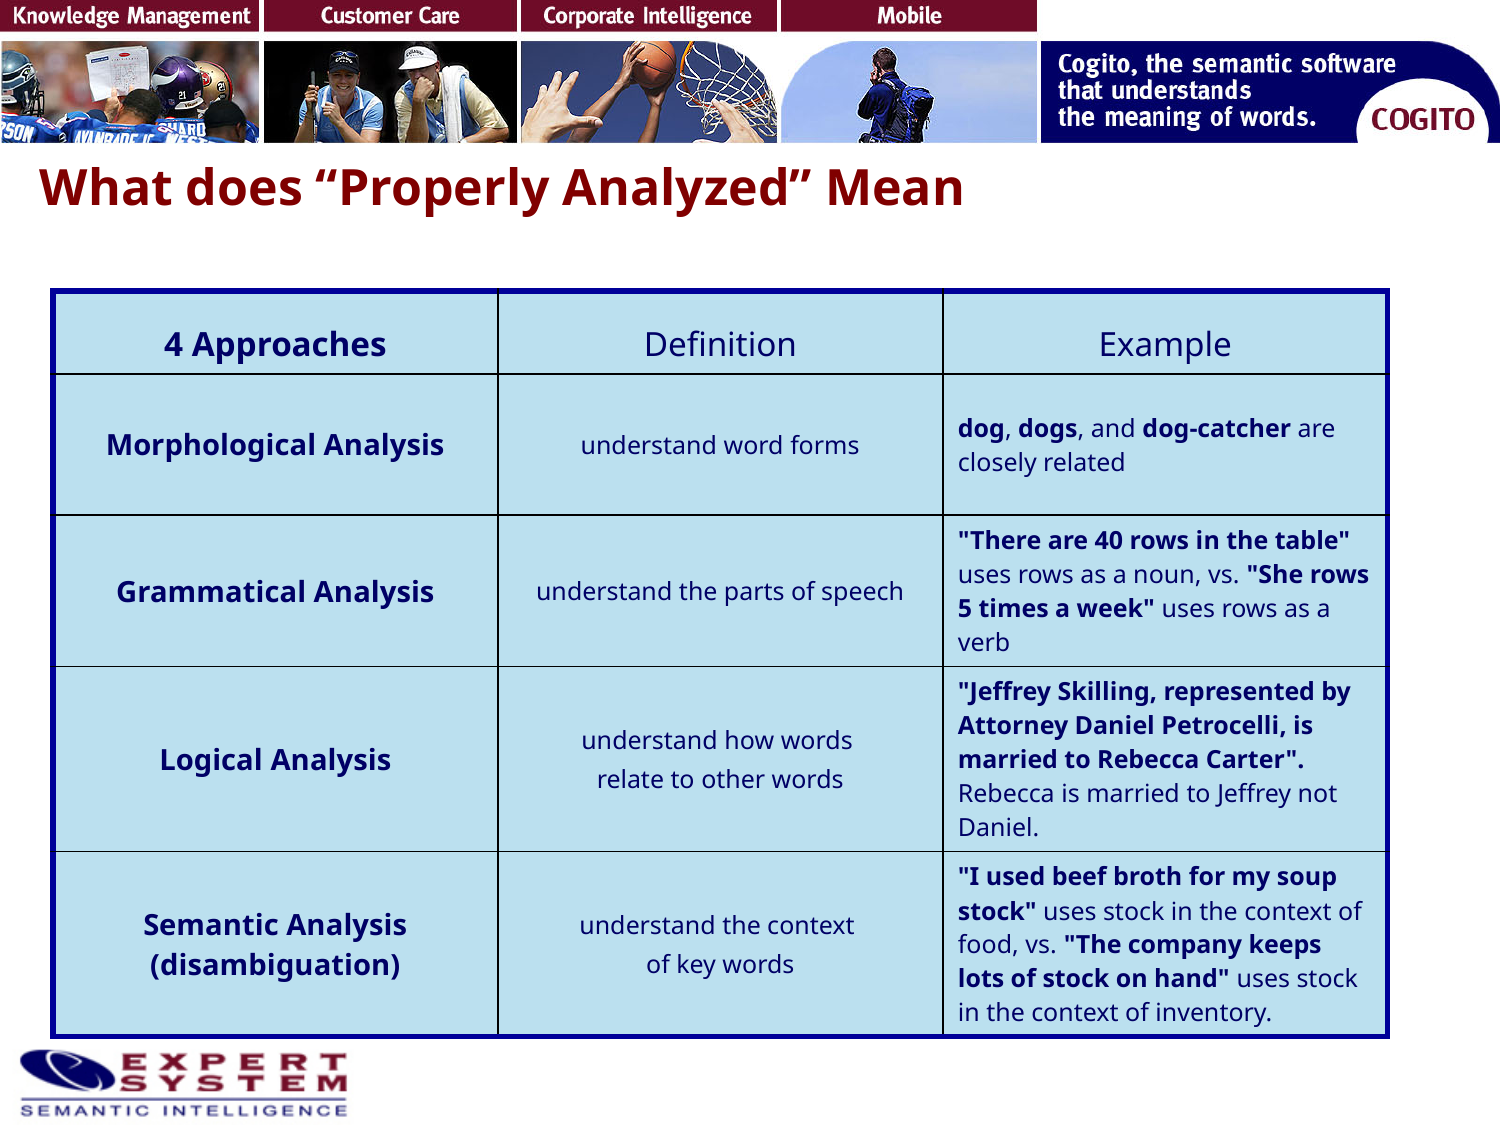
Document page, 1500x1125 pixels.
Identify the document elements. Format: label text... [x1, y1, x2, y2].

table_cell "Jeffrey Skilling, represented by Attorney Daniel Petrocelli, is married to Rebecca Carter". Rebecca is married to Jeffrey not Daniel. [944, 667, 1385, 851]
table_cell "There are 40 rows in the table" uses rows as a noun, vs. "She rows 5 times a week" uses rows as a verb [944, 516, 1385, 666]
table_cell dog, dogs, and dog-catcher are closely related [944, 375, 1385, 514]
picture [0, 0, 1500, 146]
table_cell Semantic Analysis (disambiguation) [56, 852, 497, 1034]
picture [0, 1037, 363, 1125]
table_header Definition [499, 294, 942, 373]
table_cell Logical Analysis [56, 667, 497, 851]
table_cell understand the context of key words [499, 852, 942, 1034]
text_box What does “Properly Analyzed” Mean [24, 128, 1500, 242]
table_cell Grammatical Analysis [56, 516, 497, 666]
table_cell understand how words relate to other words [499, 667, 942, 851]
table_cell understand word forms [499, 375, 942, 514]
table_cell Morphological Analysis [56, 375, 497, 514]
table_header 4 Approaches [56, 294, 497, 373]
table_header Example [944, 294, 1385, 373]
table_cell understand the parts of speech [499, 516, 942, 666]
table_cell "I used beef broth for my soup stock" uses stock in the context of food, vs. "The company keeps lots of stock on hand" uses stock in the context of inventory. [944, 852, 1385, 1034]
list COGITO® : deep analysis [0, 154, 699, 1006]
